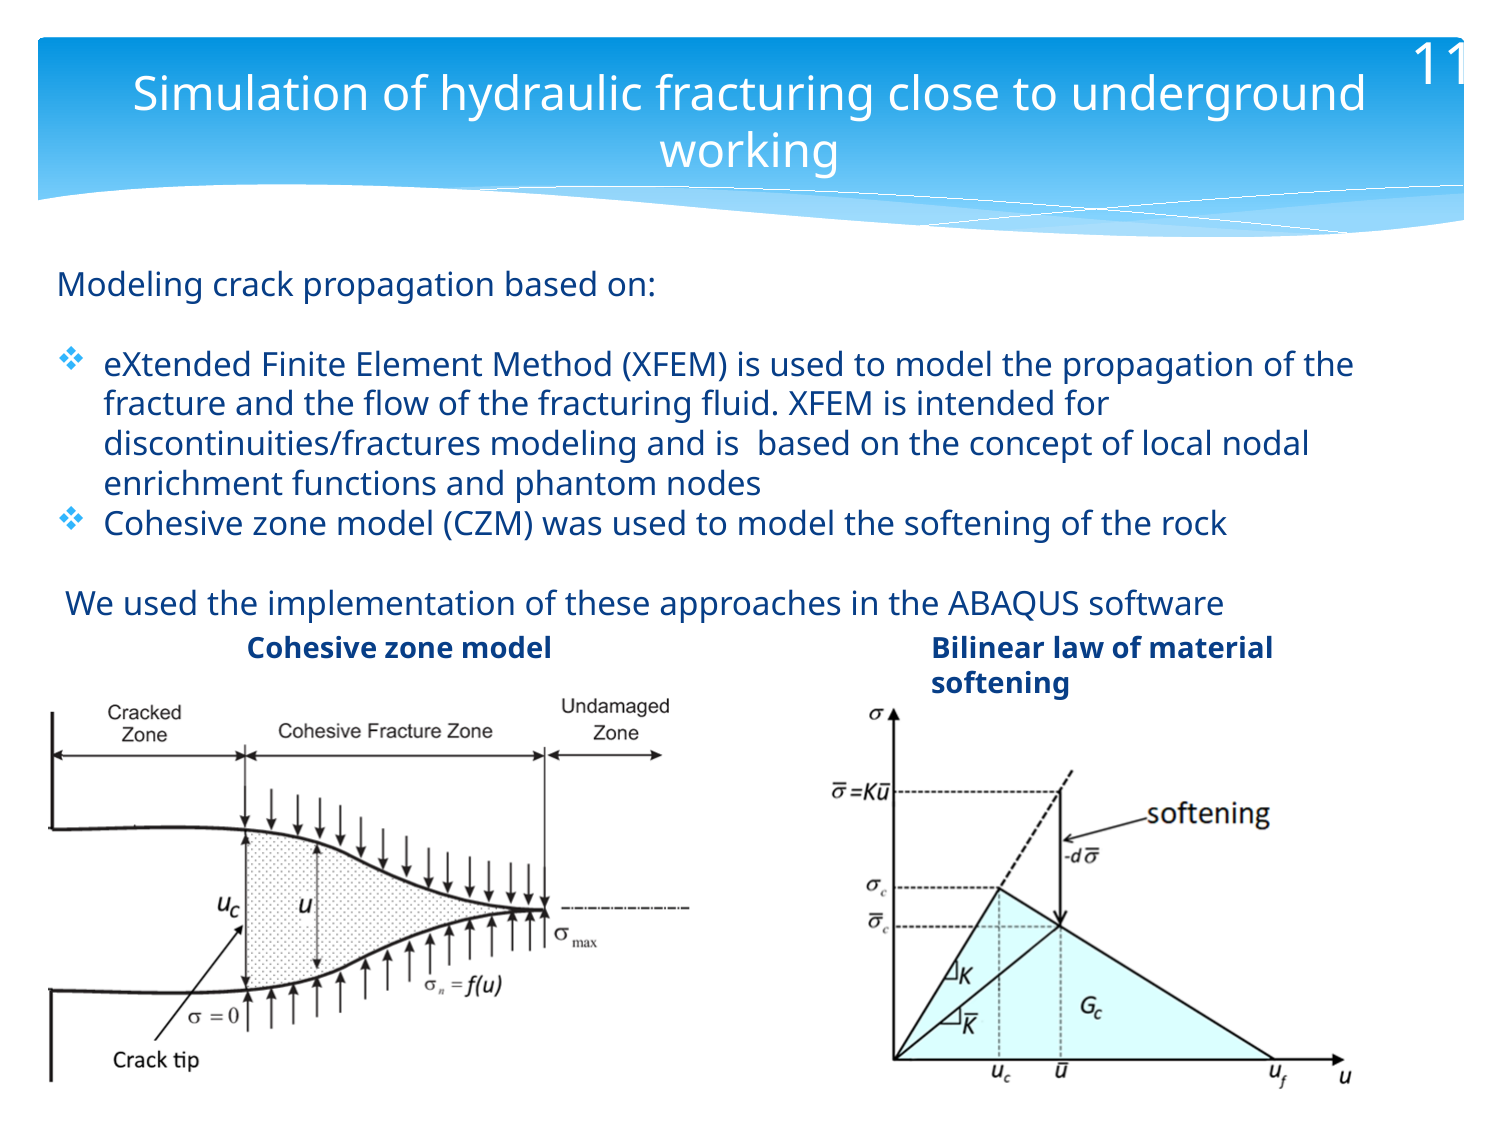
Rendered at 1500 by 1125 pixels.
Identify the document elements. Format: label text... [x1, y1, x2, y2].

text_box Cohesive zone model [230, 621, 597, 688]
list Modeling crack propagation based on: eXtended Finite Element Method (XFEM) is used to model the propagation of the fracture and the flow of the fracturing fluid. XFEM is intended for discontinuities/fractures modeling and is based on the concept of local nodal enrichment functions and phantom nodes Cohesive zone model (CZM) was used to model the softening of the rock We used the implementation of these approaches in the ABAQUS software [40, 255, 1460, 551]
picture [47, 696, 690, 1097]
title Simulation of hydraulic fracturing close to underground working [75, 55, 1425, 185]
text_box Bilinear law of material softening [915, 621, 1424, 688]
picture [827, 703, 1357, 1090]
